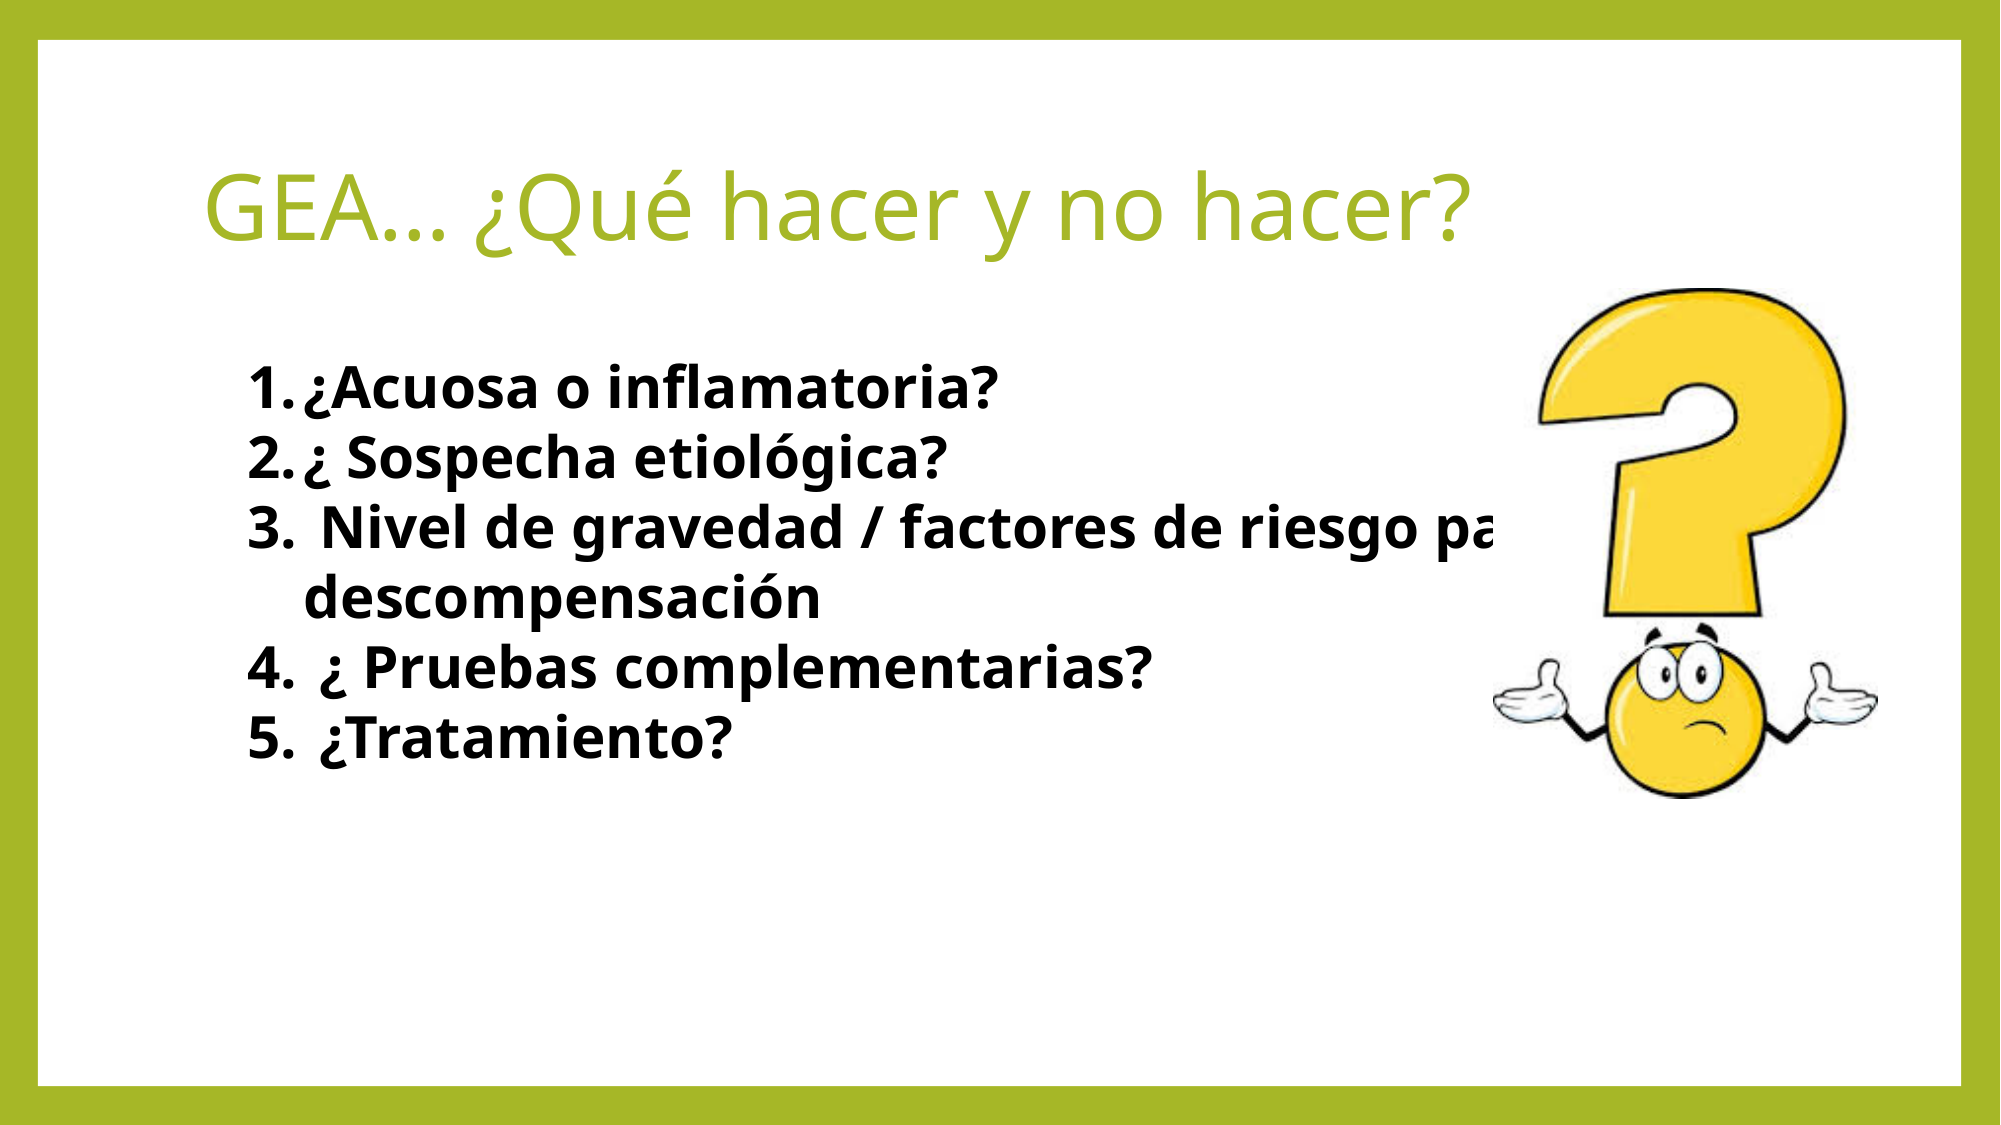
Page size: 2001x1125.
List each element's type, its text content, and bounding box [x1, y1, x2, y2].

picture [1493, 288, 1878, 799]
text_box ¿Acuosa o inflamatoria? ¿ Sospecha etiológica? Nivel de gravedad / factores de riesgo para descompensación ¿ Pruebas complementarias? ¿Tratamiento? [232, 342, 1487, 778]
title GEA… ¿Qué hacer y no hacer? [187, 99, 1808, 323]
